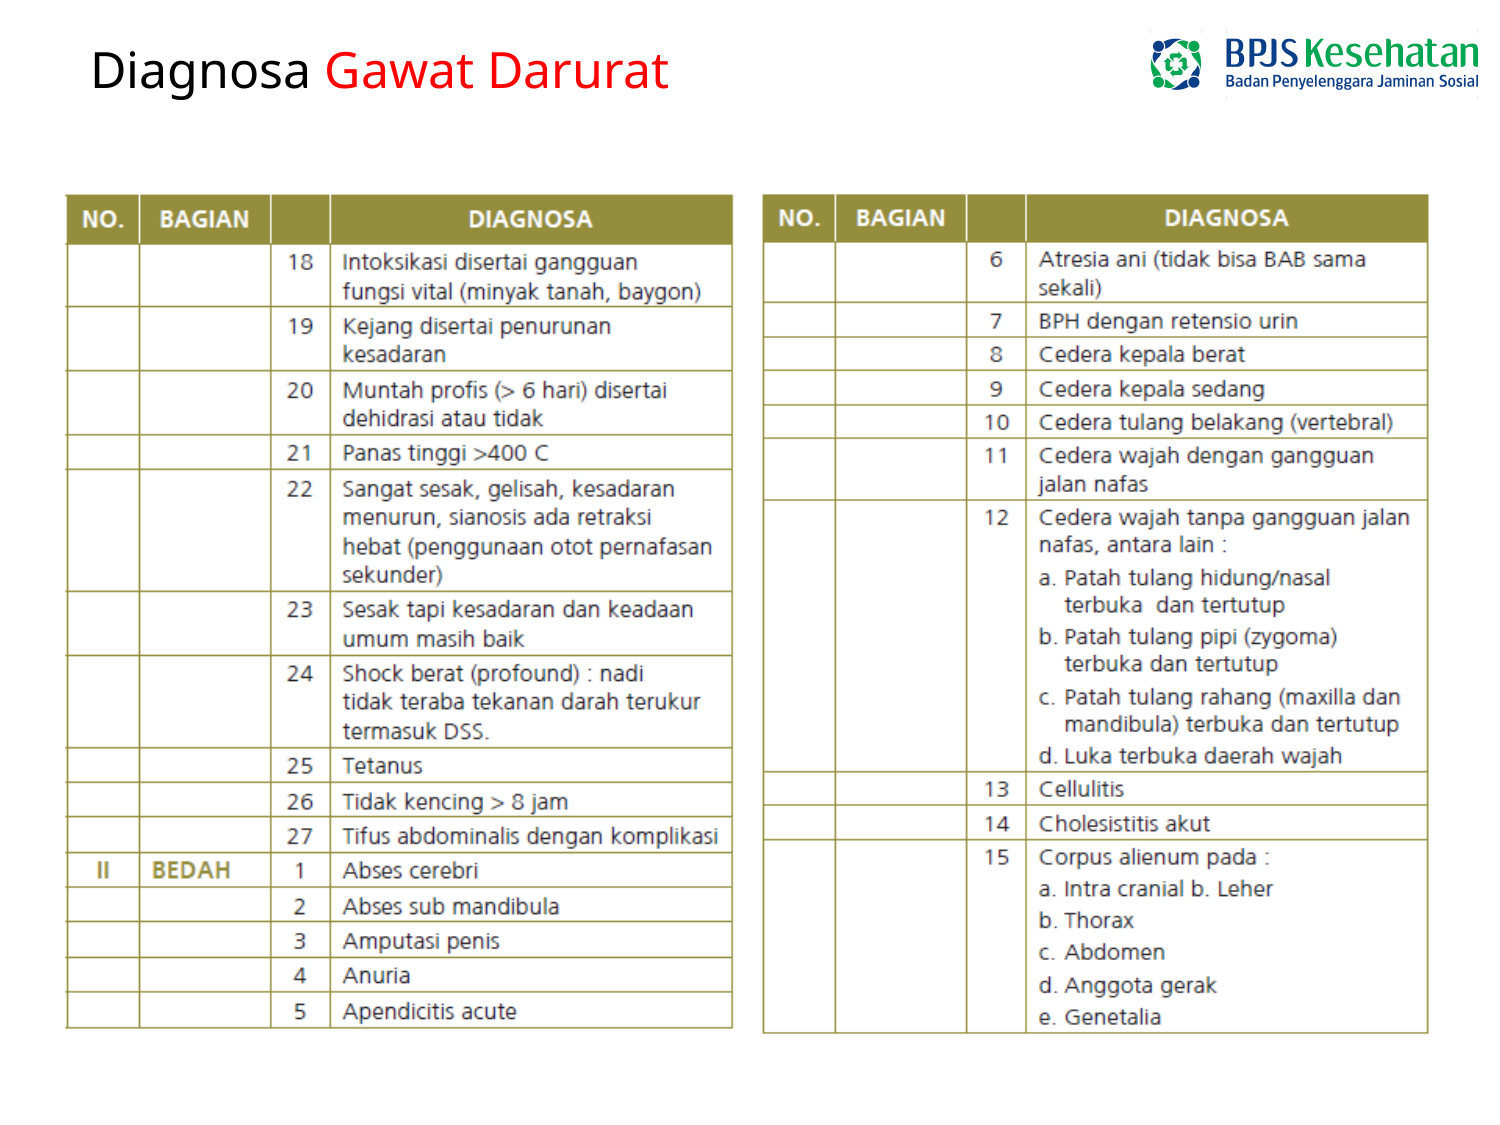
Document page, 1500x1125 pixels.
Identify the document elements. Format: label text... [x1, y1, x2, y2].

picture [1145, 30, 1480, 98]
text_box Diagnosa Gawat Darurat [75, 30, 685, 106]
picture [52, 184, 741, 1043]
picture [752, 184, 1436, 1043]
